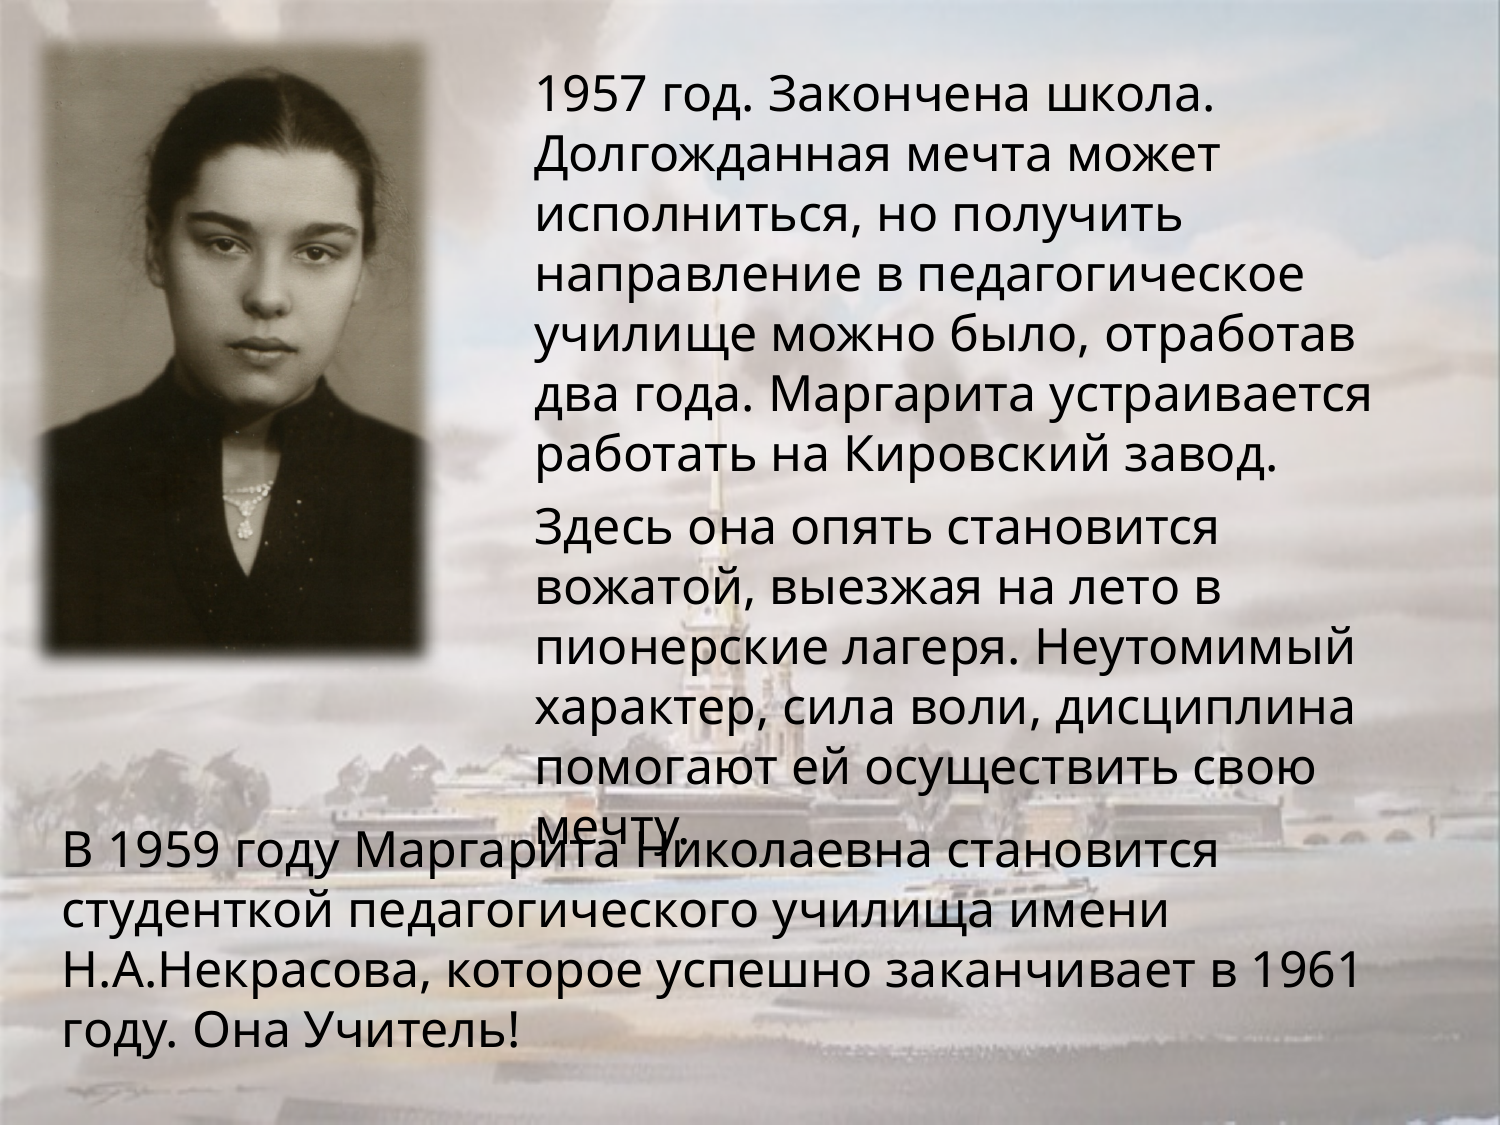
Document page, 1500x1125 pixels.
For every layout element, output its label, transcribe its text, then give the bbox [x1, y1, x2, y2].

text_box 1957 год. Закончена школа. Долгожданная мечта может исполниться, но получить направление в педагогическое училище можно было, отработав два года. Маргарита устраивается работать на Кировский завод. Здесь она опять становится вожатой, выезжая на лето в пионерские лагеря. Неутомимый характер, сила воли, дисциплина помогают ей осуществить свою мечту. [519, 54, 1453, 810]
picture [23, 24, 444, 675]
text_box В 1959 году Маргарита Николаевна становится студенткой педагогического училища имени Н.А.Некрасова, которое успешно заканчивает в 1961 году. Она Учитель! [47, 810, 1471, 1066]
